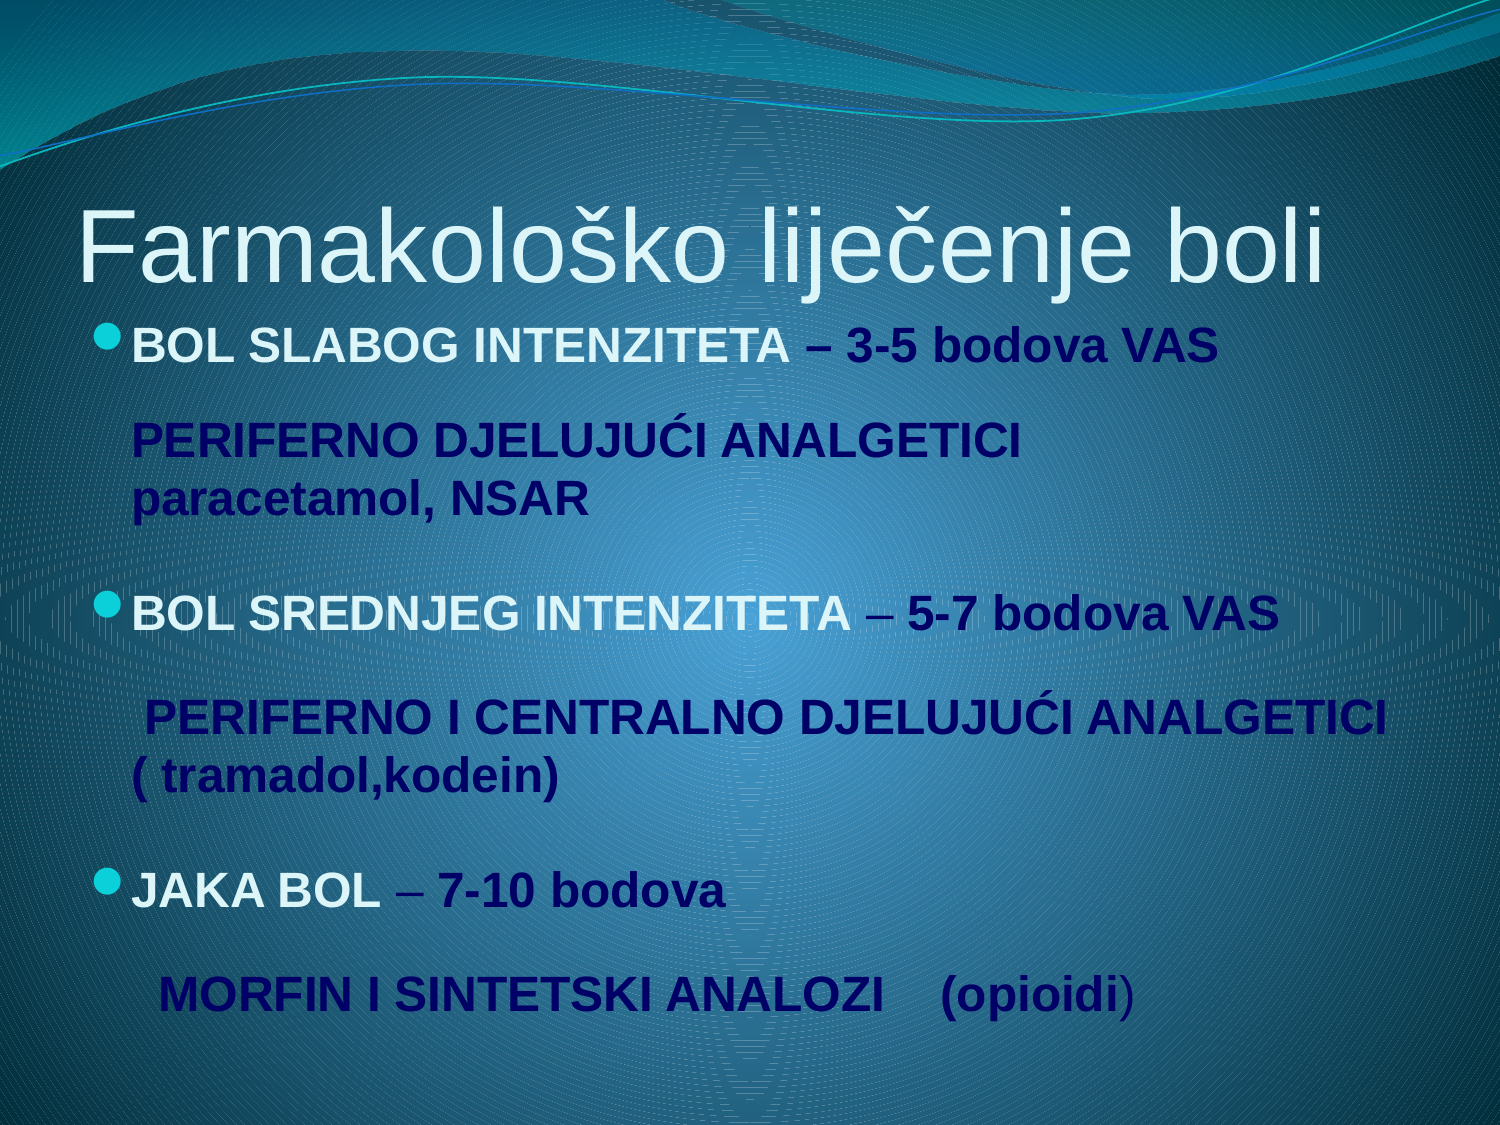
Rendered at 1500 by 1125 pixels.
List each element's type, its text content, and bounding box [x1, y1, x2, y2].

title Farmakološko liječenje boli [75, 115, 1425, 303]
list BOL SLABOG INTENZITETA – 3-5 bodova VAS PERIFERNO DJELUJUĆI ANALGETICI paracetamol, NSAR BOL SREDNJEG INTENZITETA – 5-7 bodova VAS PERIFERNO I CENTRALNO DJELUJUĆI ANALGETICI ( tramadol,kodein) JAKA BOL – 7-10 bodova MORFIN I SINTETSKI ANALOZI (opioidi) [75, 317, 1425, 1038]
